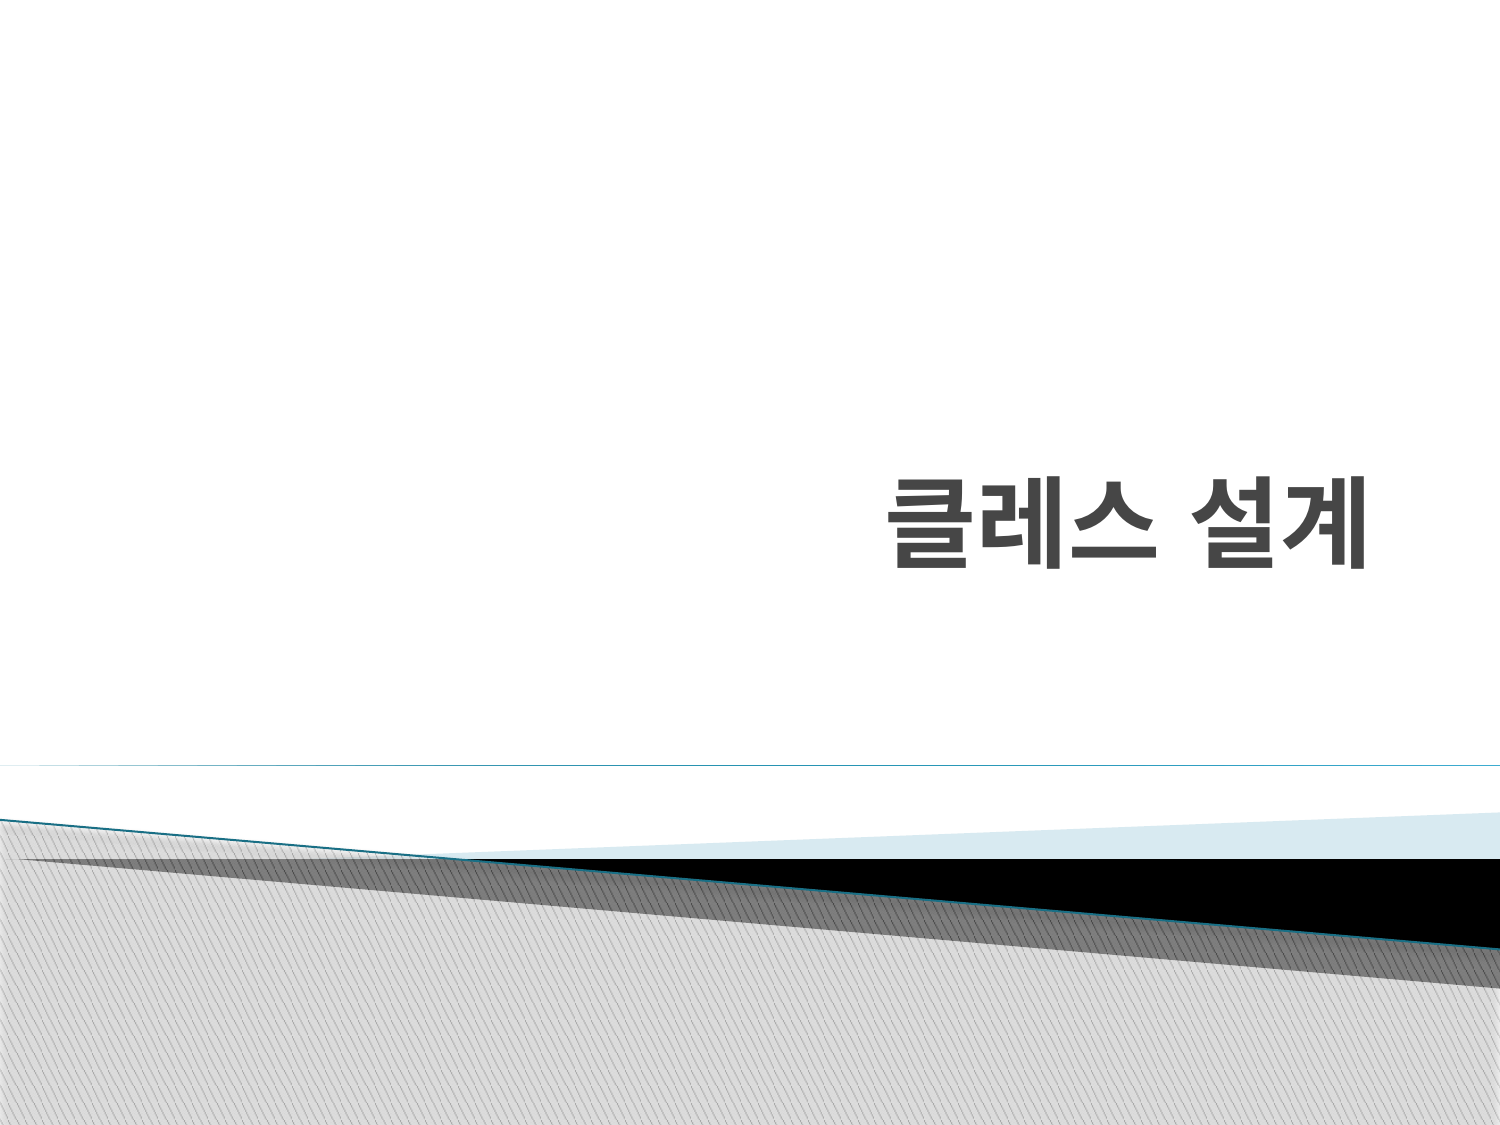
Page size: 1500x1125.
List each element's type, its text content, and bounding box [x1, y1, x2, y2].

title 클레스 설계 [112, 287, 1388, 588]
picture [5, 859, 1500, 989]
